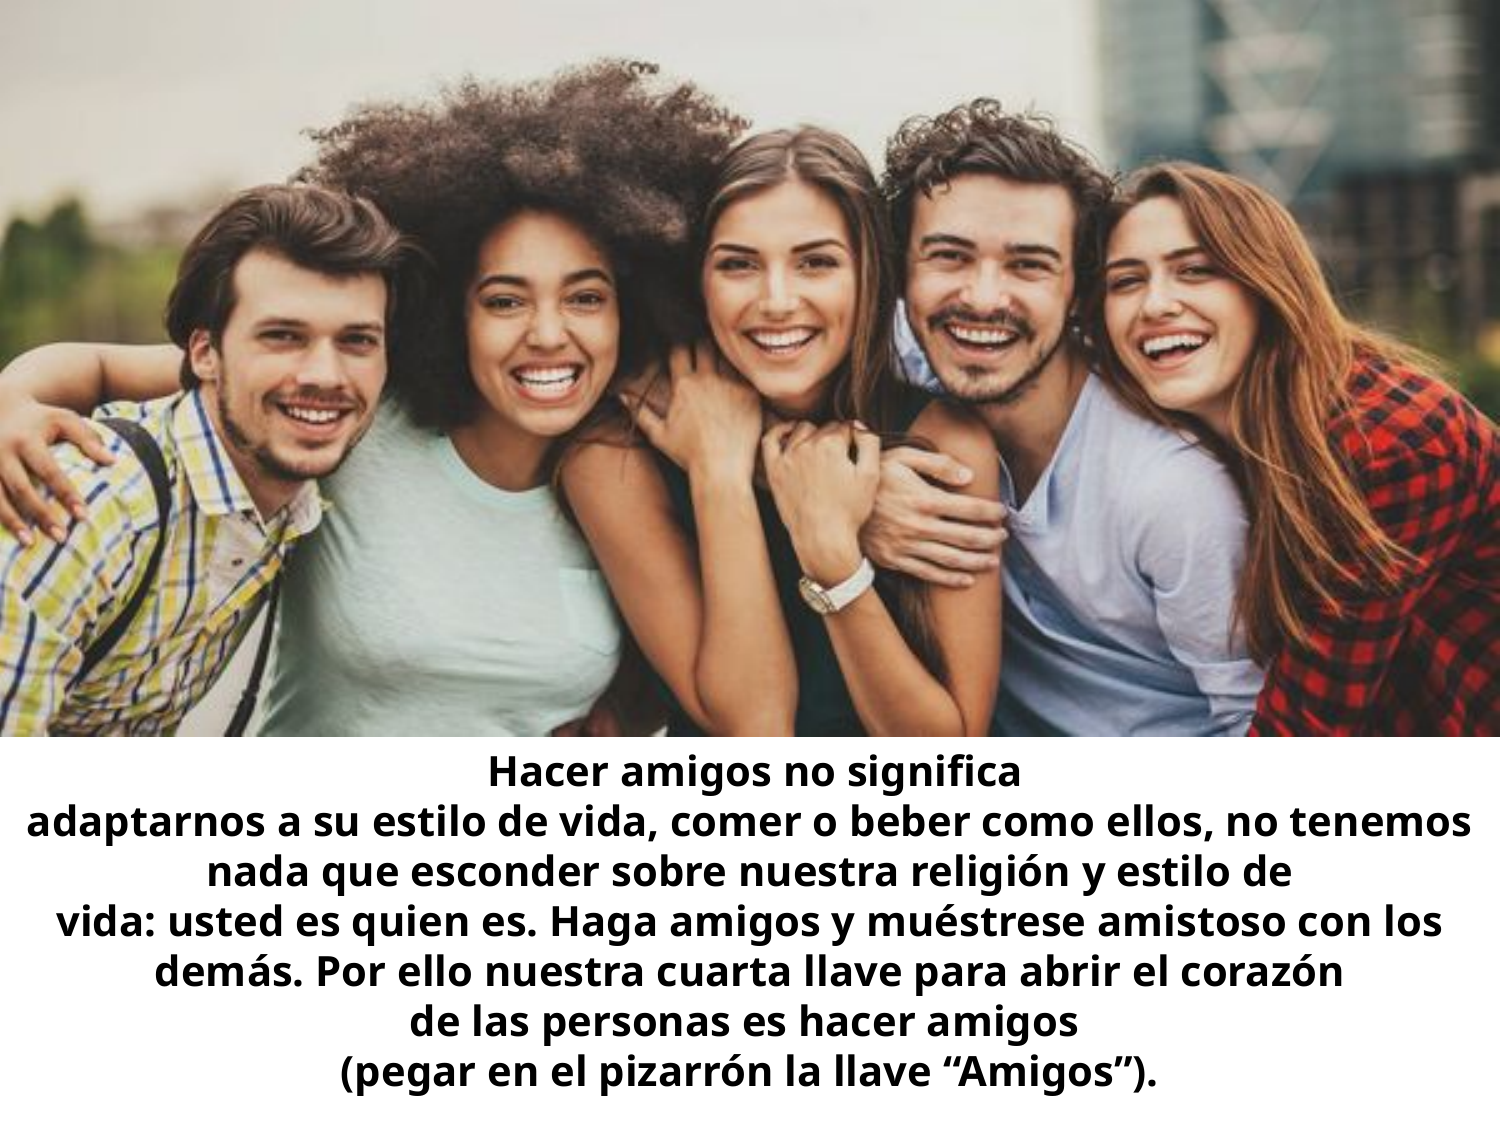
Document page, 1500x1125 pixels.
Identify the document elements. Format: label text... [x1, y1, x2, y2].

text_box Hacer amigos no significa adaptarnos a su estilo de vida, comer o beber como ellos, no tenemos nada que esconder sobre nuestra religión y estilo de vida: usted es quien es. Haga amigos y muéstrese amistoso con los demás. Por ello nuestra cuarta llave para abrir el corazón de las personas es hacer amigos (pegar en el pizarrón la llave “Amigos”). [0, 737, 1500, 1102]
picture [0, 0, 1500, 737]
